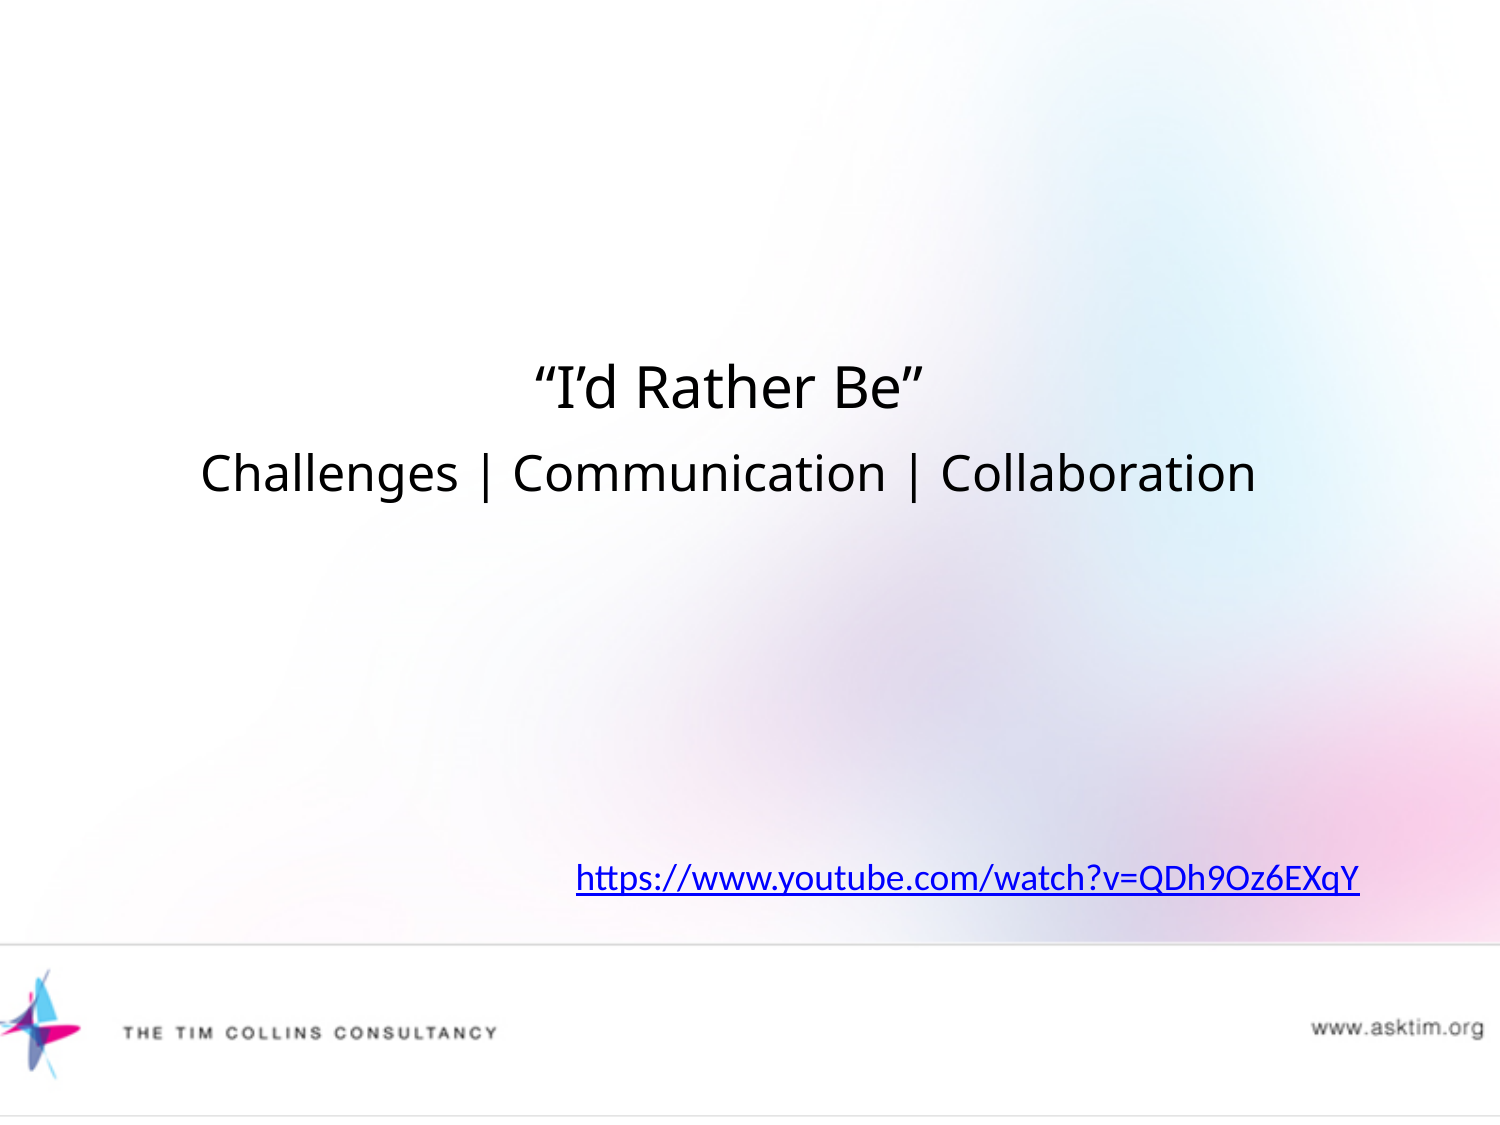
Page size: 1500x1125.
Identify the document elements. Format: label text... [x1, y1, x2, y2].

picture [0, 0, 1500, 1120]
text_box https://www.youtube.com/watch?v=QDh9Oz6EXqY [560, 845, 1388, 906]
text_box “I’d Rather Be” Challenges | Communication | Collaboration [0, 338, 1459, 509]
